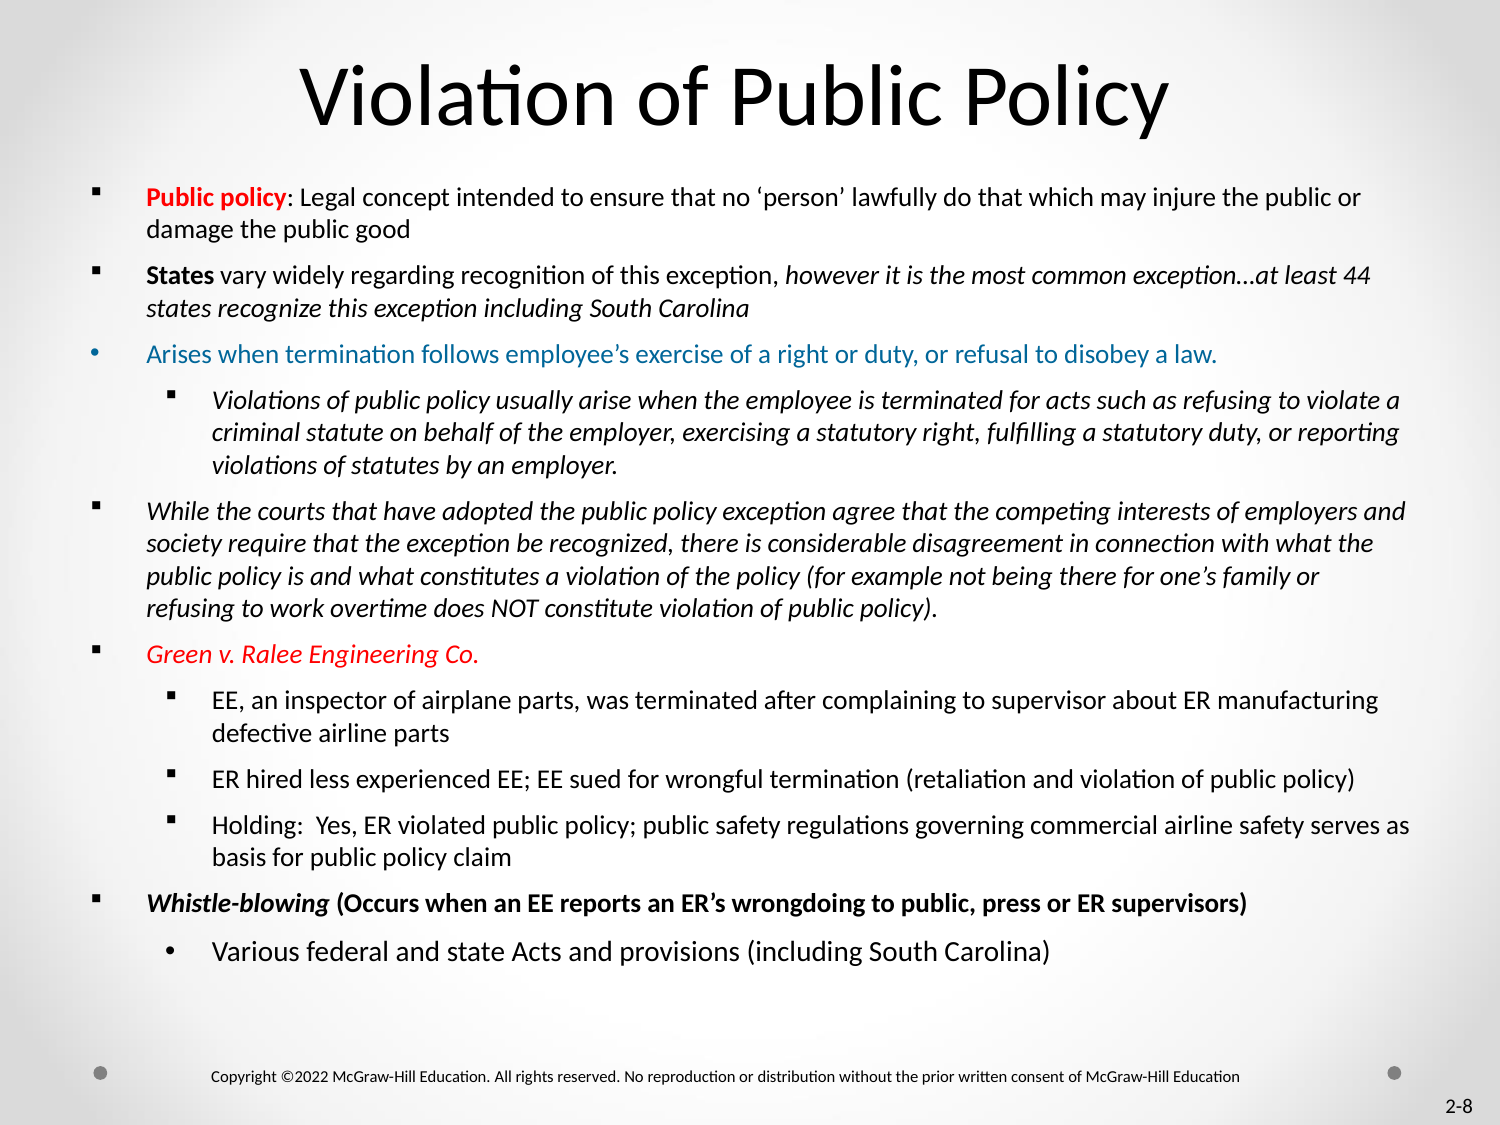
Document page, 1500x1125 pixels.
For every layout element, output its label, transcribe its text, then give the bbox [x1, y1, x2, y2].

picture [0, 0, 1500, 1125]
list Public policy: Legal concept intended to ensure that no ‘person’ lawfully do that which may injure the public or damage the public good States vary widely regarding recognition of this exception, however it is the most common exception…at least 44 states recognize this exception including South Carolina Arises when termination follows employee’s exercise of a right or duty, or refusal to disobey a law. Violations of public policy usually arise when the employee is terminated for acts such as refusing to violate a criminal statute on behalf of the employer, exercising a statutory right, fulfilling a statutory duty, or reporting violations of statutes by an employer. While the courts that have adopted the public policy exception agree that the competing interests of employers and society require that the exception be recognized, there is considerable disagreement in connection with what the public policy is and what constitutes a violation of the policy (for example not being there for one’s family or refusing to work overtime does NOT constitute violation of public policy). Green v. Ralee Engineering Co. EE, an inspector of airplane parts, was terminated after complaining to supervisor about ER manufacturing defective airline parts ER hired less experienced EE; EE sued for wrongful termination (retaliation and violation of public policy) Holding: Yes, ER violated public policy; public safety regulations governing commercial airline safety serves as basis for public policy claim Whistle-blowing (Occurs when an EE reports an ER’s wrongdoing to public, press or ER supervisors) Various federal and state Acts and provisions (including South Carolina) [74, 171, 1426, 1029]
title Violation of Public Policy [74, 38, 1415, 151]
